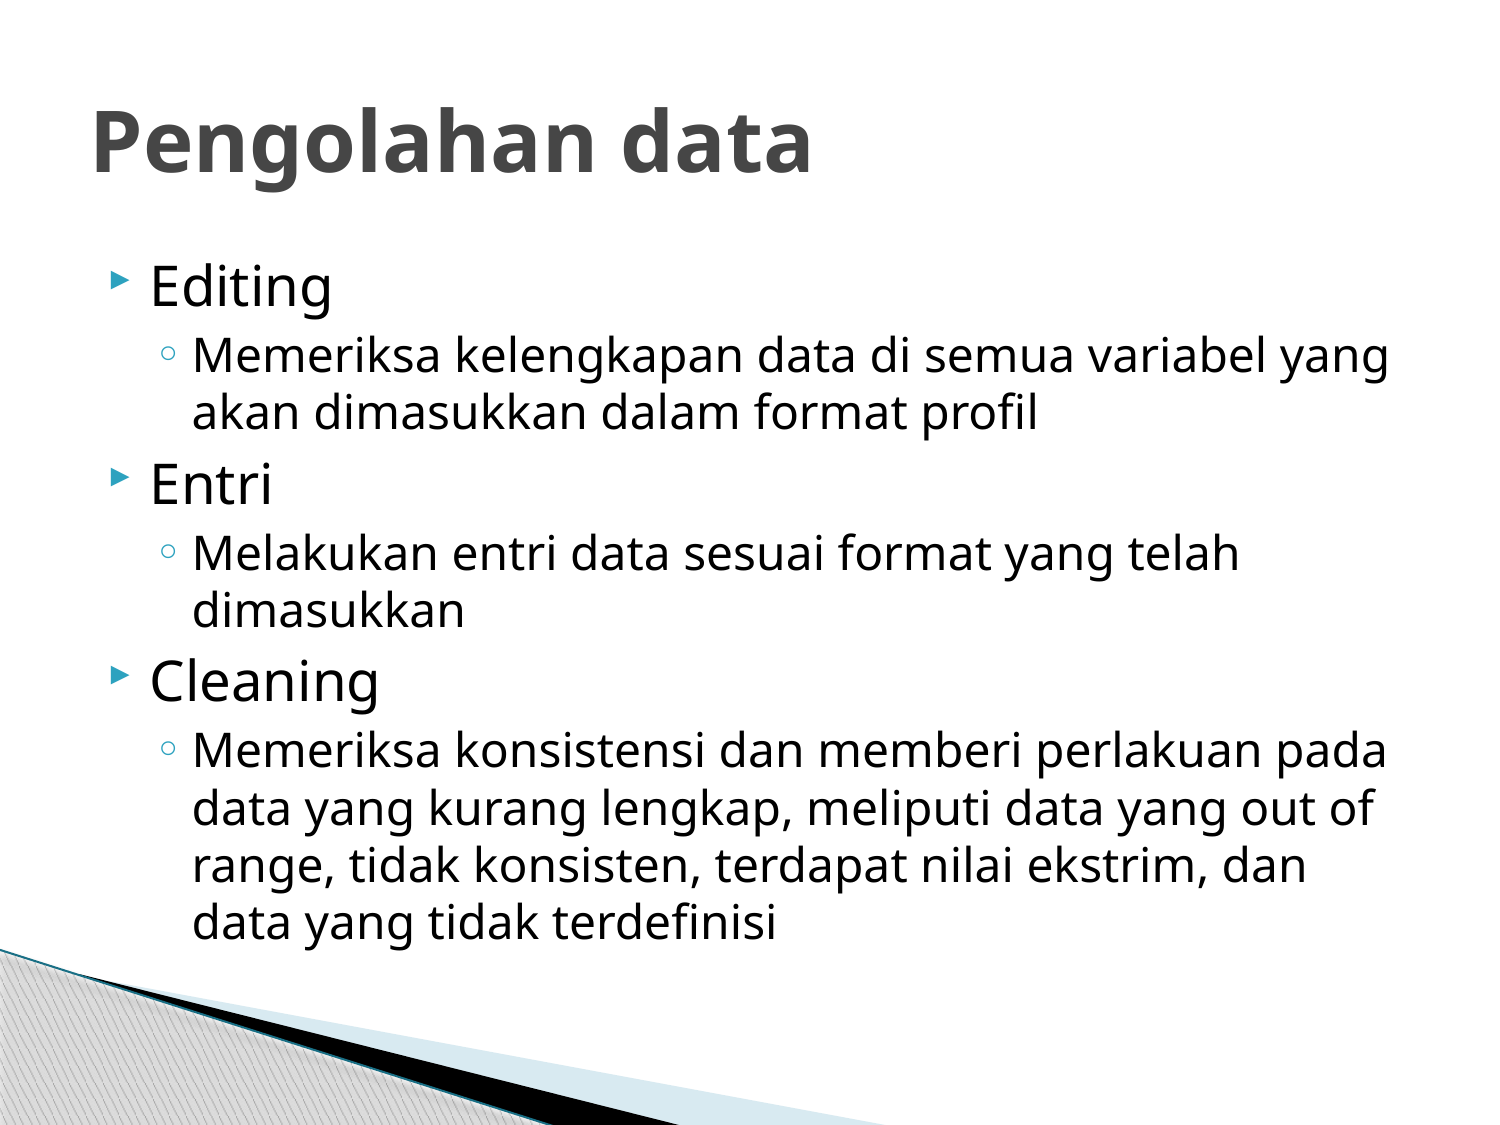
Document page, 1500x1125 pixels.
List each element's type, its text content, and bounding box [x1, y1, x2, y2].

title Pengolahan data [75, 45, 1425, 233]
list Editing Memeriksa kelengkapan data di semua variabel yang akan dimasukkan dalam format profil Entri Melakukan entri data sesuai format yang telah dimasukkan Cleaning Memeriksa konsistensi dan memberi perlakuan pada data yang kurang lengkap, meliputi data yang out of range, tidak konsisten, terdapat nilai ekstrim, dan data yang tidak terdefinisi [75, 243, 1425, 986]
